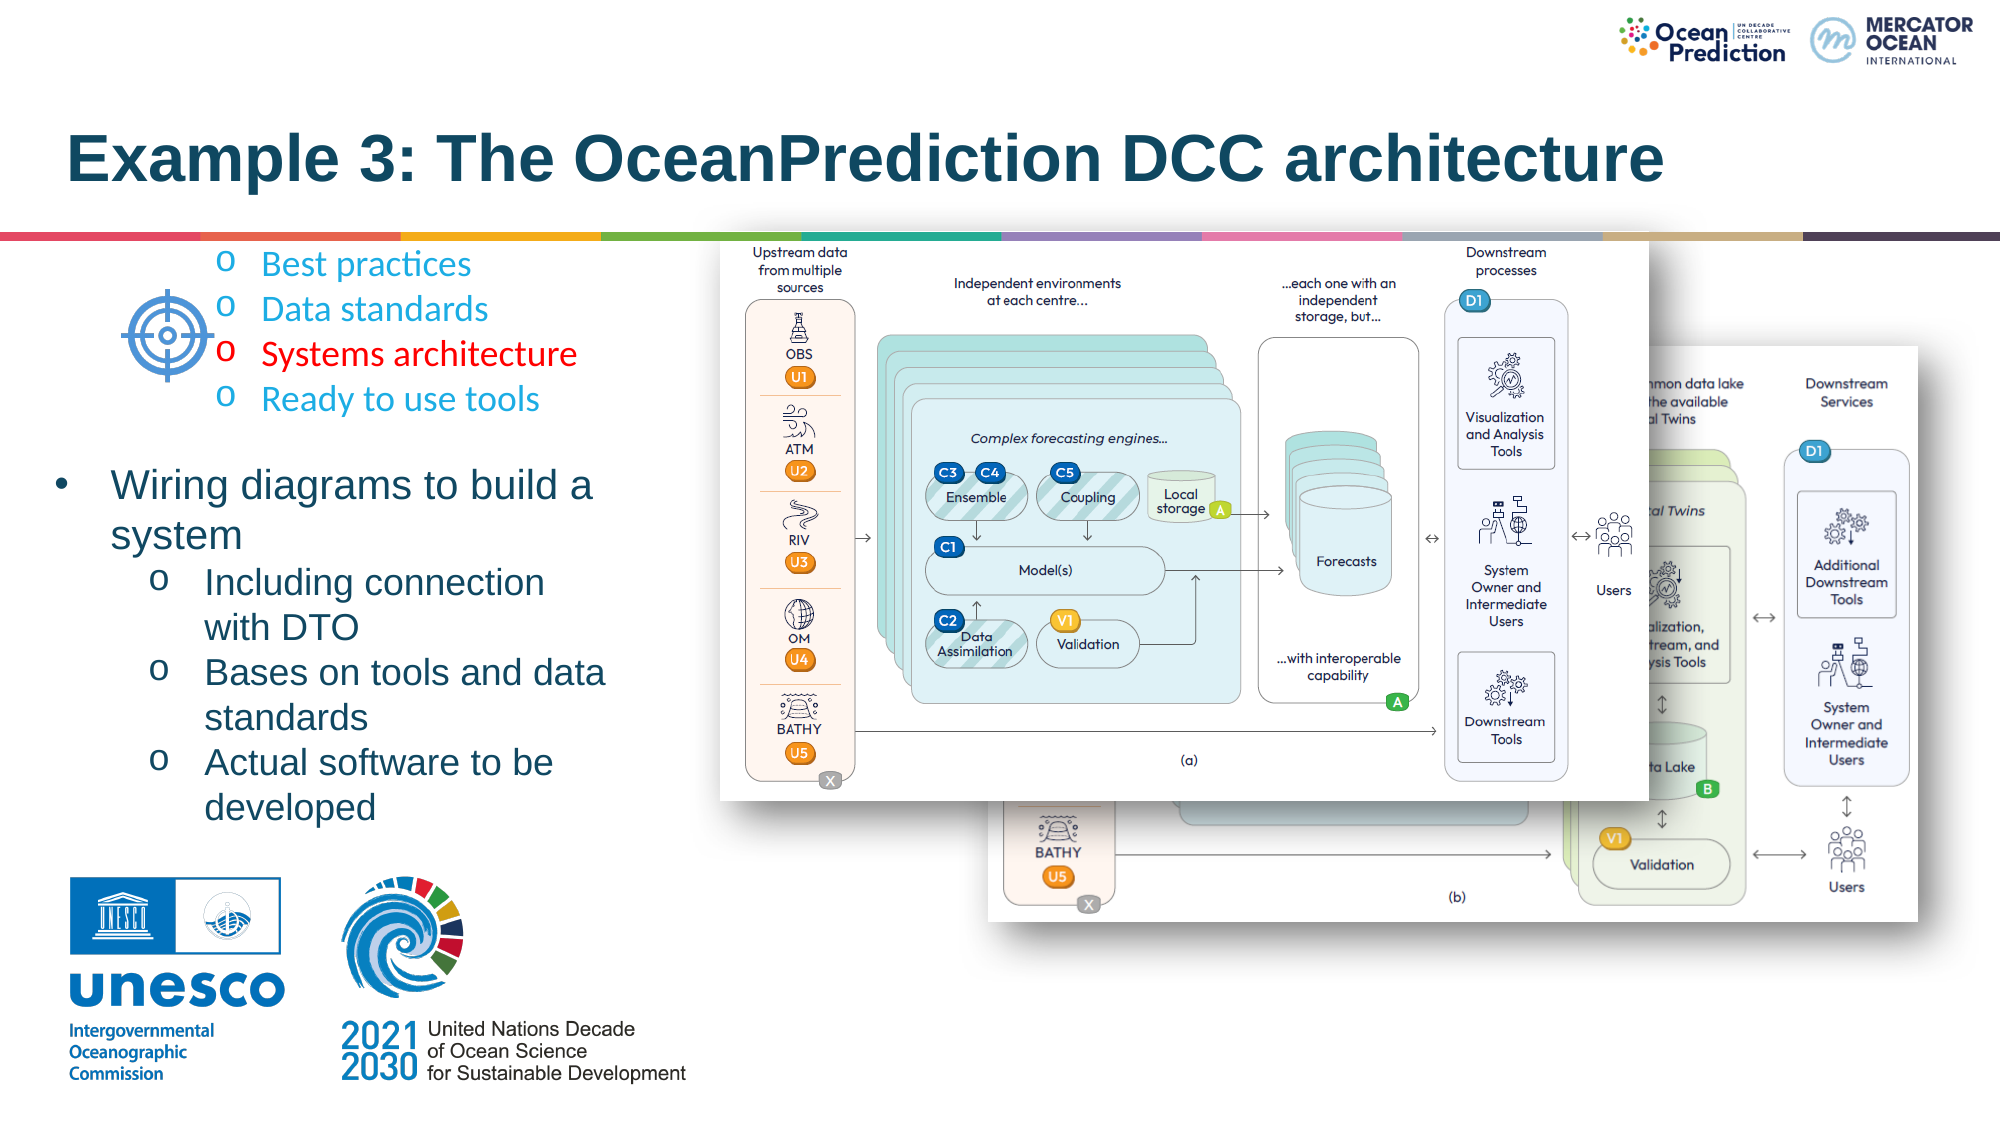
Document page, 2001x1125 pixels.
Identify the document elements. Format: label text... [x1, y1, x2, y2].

picture [0, 231, 2000, 922]
text_box Example 3: The OceanPrediction DCC architecture [51, 107, 1696, 203]
text_box Best practices Data standards Systems architecture Ready to use tools [199, 252, 635, 427]
picture [113, 281, 222, 390]
text_box Wiring diagrams to build a system Including connection with DTO Bases on tools and data standards Actual software to be developed [39, 450, 635, 836]
picture [49, 850, 705, 1107]
picture [1617, 0, 1978, 85]
